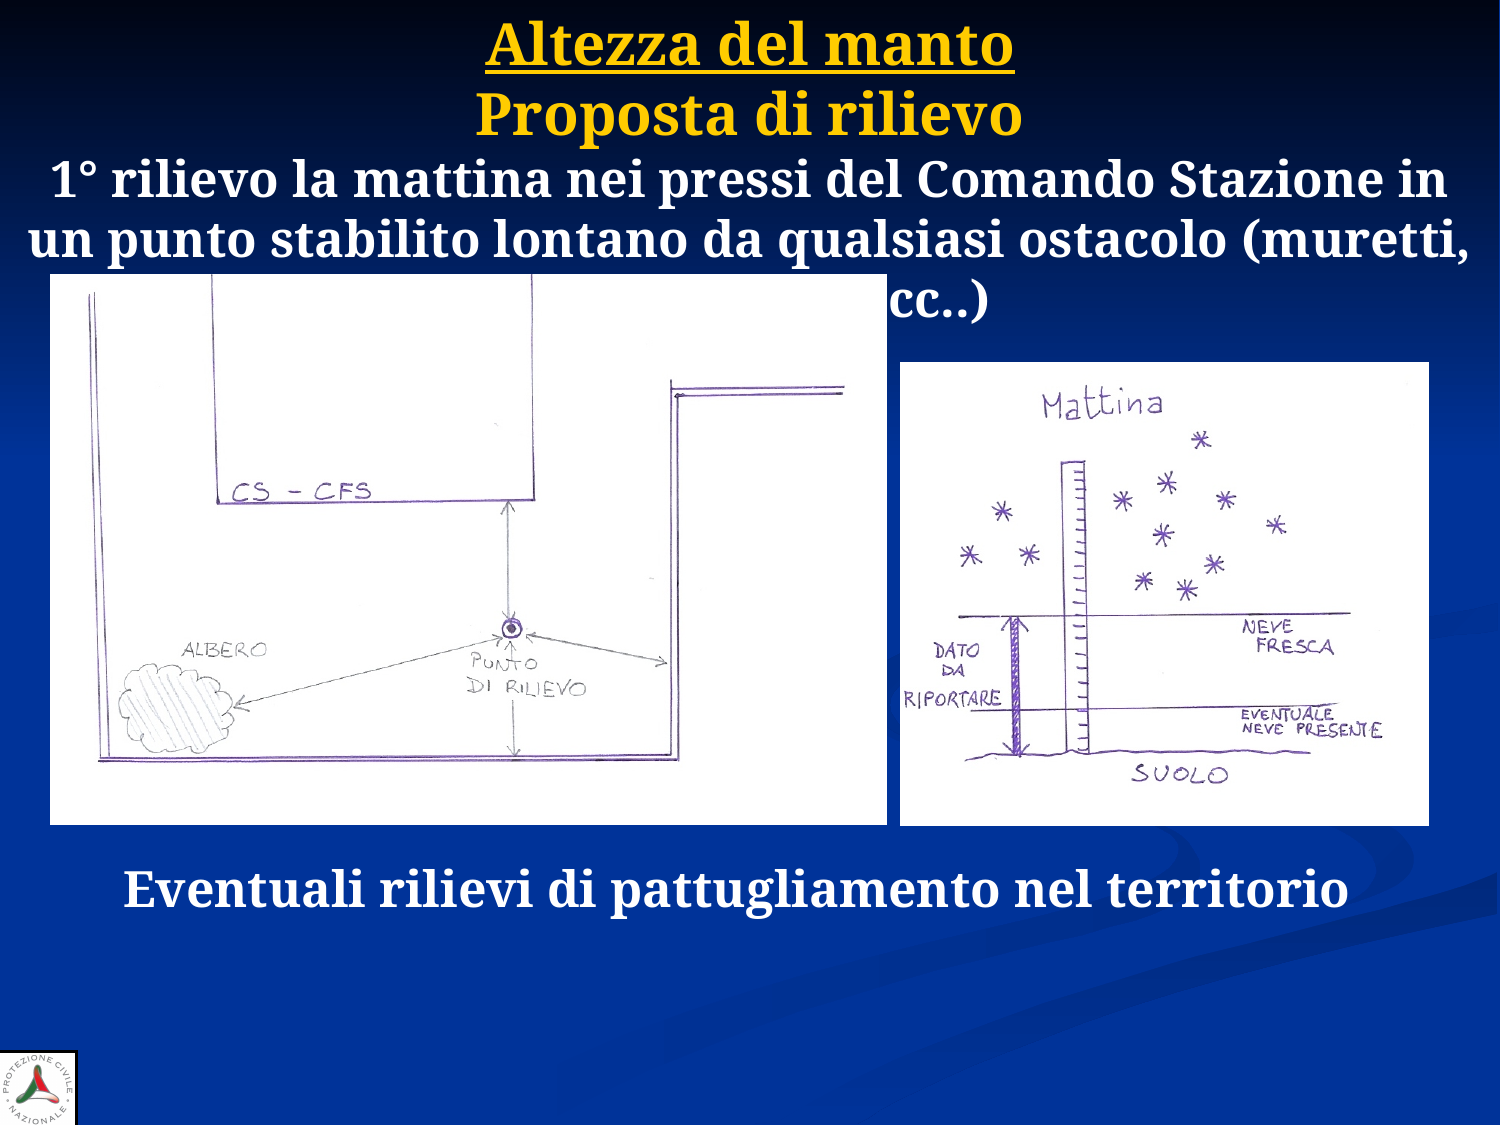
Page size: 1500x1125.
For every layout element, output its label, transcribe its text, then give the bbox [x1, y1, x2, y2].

picture [899, 362, 1429, 827]
text_box Eventuali rilievi di pattugliamento nel territorio [0, 849, 1500, 985]
picture [0, 1053, 75, 1125]
text_box Altezza del manto Proposta di rilievo 1° rilievo la mattina nei pressi del Comando Stazione in un punto stabilito lontano da qualsiasi ostacolo (muretti, edifici, alberi ecc..) [0, 0, 1500, 395]
picture [49, 274, 888, 825]
